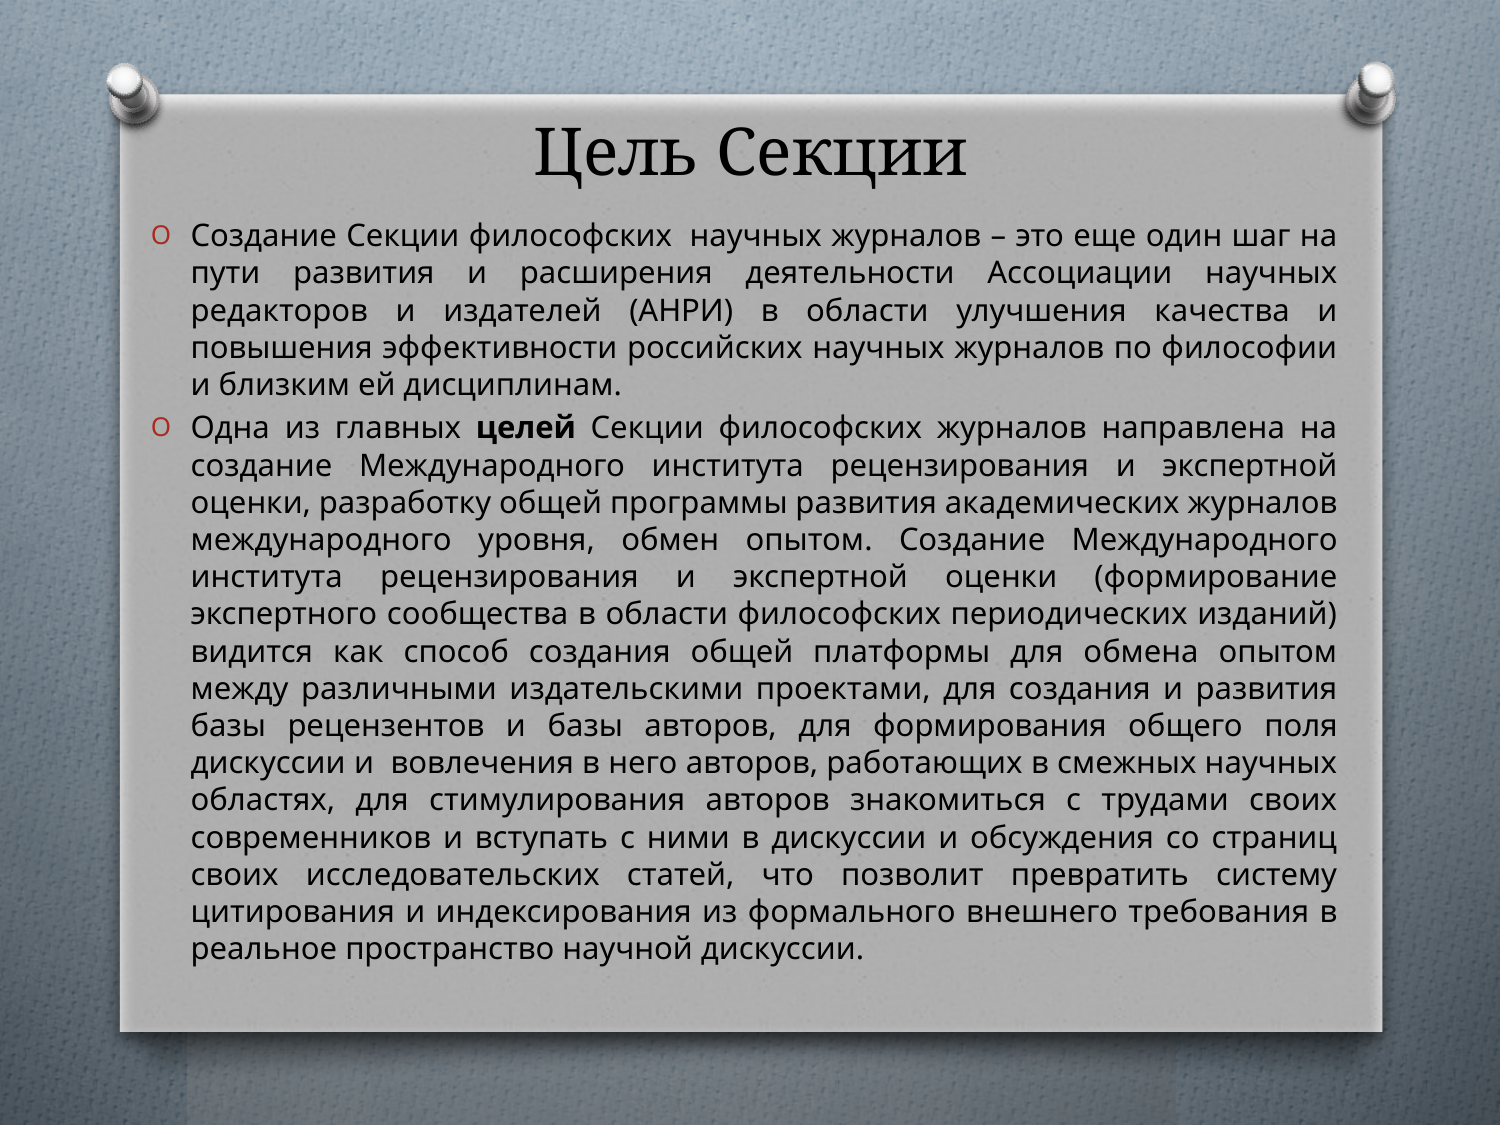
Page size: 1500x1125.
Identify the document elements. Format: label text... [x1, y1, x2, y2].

picture [1317, 35, 1439, 156]
picture [75, 29, 198, 153]
list Создание Секции философских научных журналов – это еще один шаг на пути развития и расширения деятельности Ассоциации научных редакторов и издателей (АНРИ) в области улучшения качества и повышения эффективности российских научных журналов по философии и близким ей дисциплинам. Одна из главных целей Секции философских журналов направлена на создание Международного института рецензирования и экспертной оценки, разработку общей программы развития академических журналов международного уровня, обмен опытом. Создание Международного института рецензирования и экспертной оценки (формирование экспертного сообщества в области философских периодических изданий) видится как способ создания общей платформы для обмена опытом между различными издательскими проектами, для создания и развития базы рецензентов и базы авторов, для формирования общего поля дискуссии и вовлечения в него авторов, работающих в смежных научных областях, для стимулирования авторов знакомиться с трудами своих современников и вступать с ними в дискуссии и обсуждения со страниц своих исследовательских статей, что позволит превратить систему цитирования и индексирования из формального внешнего требования в реальное пространство научной дискуссии. [135, 208, 1353, 1012]
title Цель Секции [179, 101, 1323, 197]
